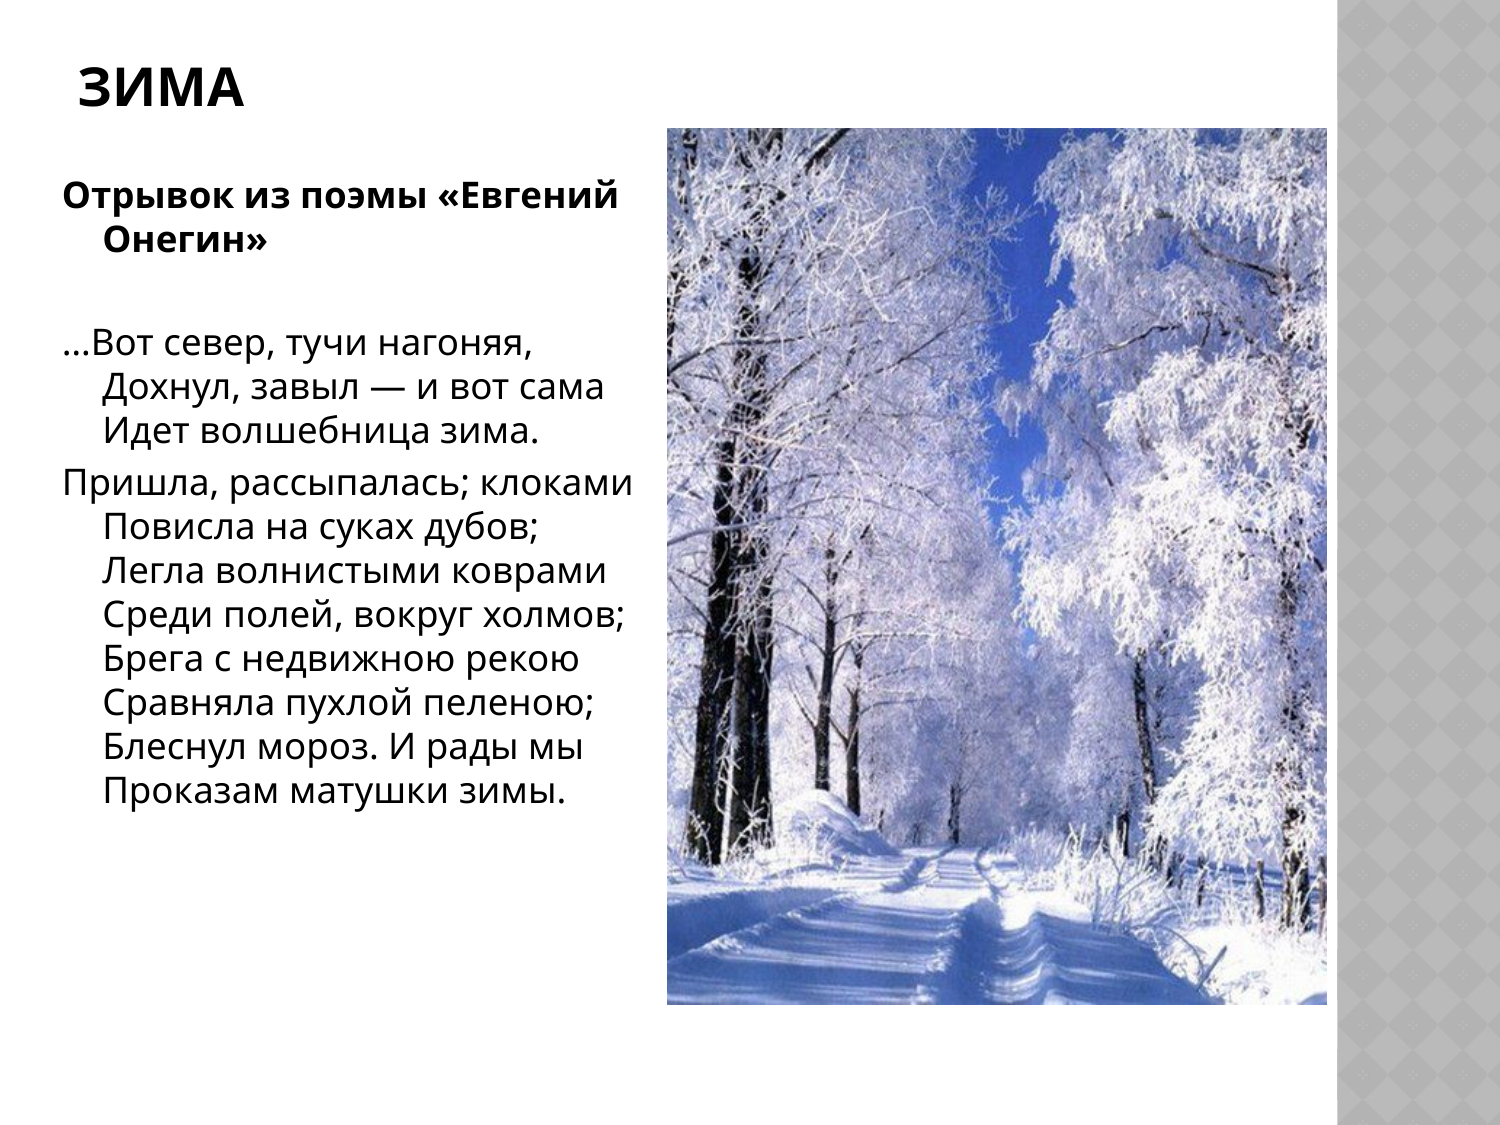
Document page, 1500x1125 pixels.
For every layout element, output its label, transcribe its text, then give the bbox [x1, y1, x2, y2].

title Зима [70, 52, 1263, 118]
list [667, 128, 1327, 1006]
list Отрывок из поэмы «Евгений Онегин» …Вот север, тучи нагоняя, Дохнул, завыл — и вот сама Идет волшебница зима. Пришла, рассыпалась; клоками Повисла на суках дубов; Легла волнистыми коврами Среди полей, вокруг холмов; Брега с недвижною рекою Сравняла пухлой пеленою; Блеснул мороз. И рады мы Проказам матушки зимы. [46, 163, 653, 1044]
